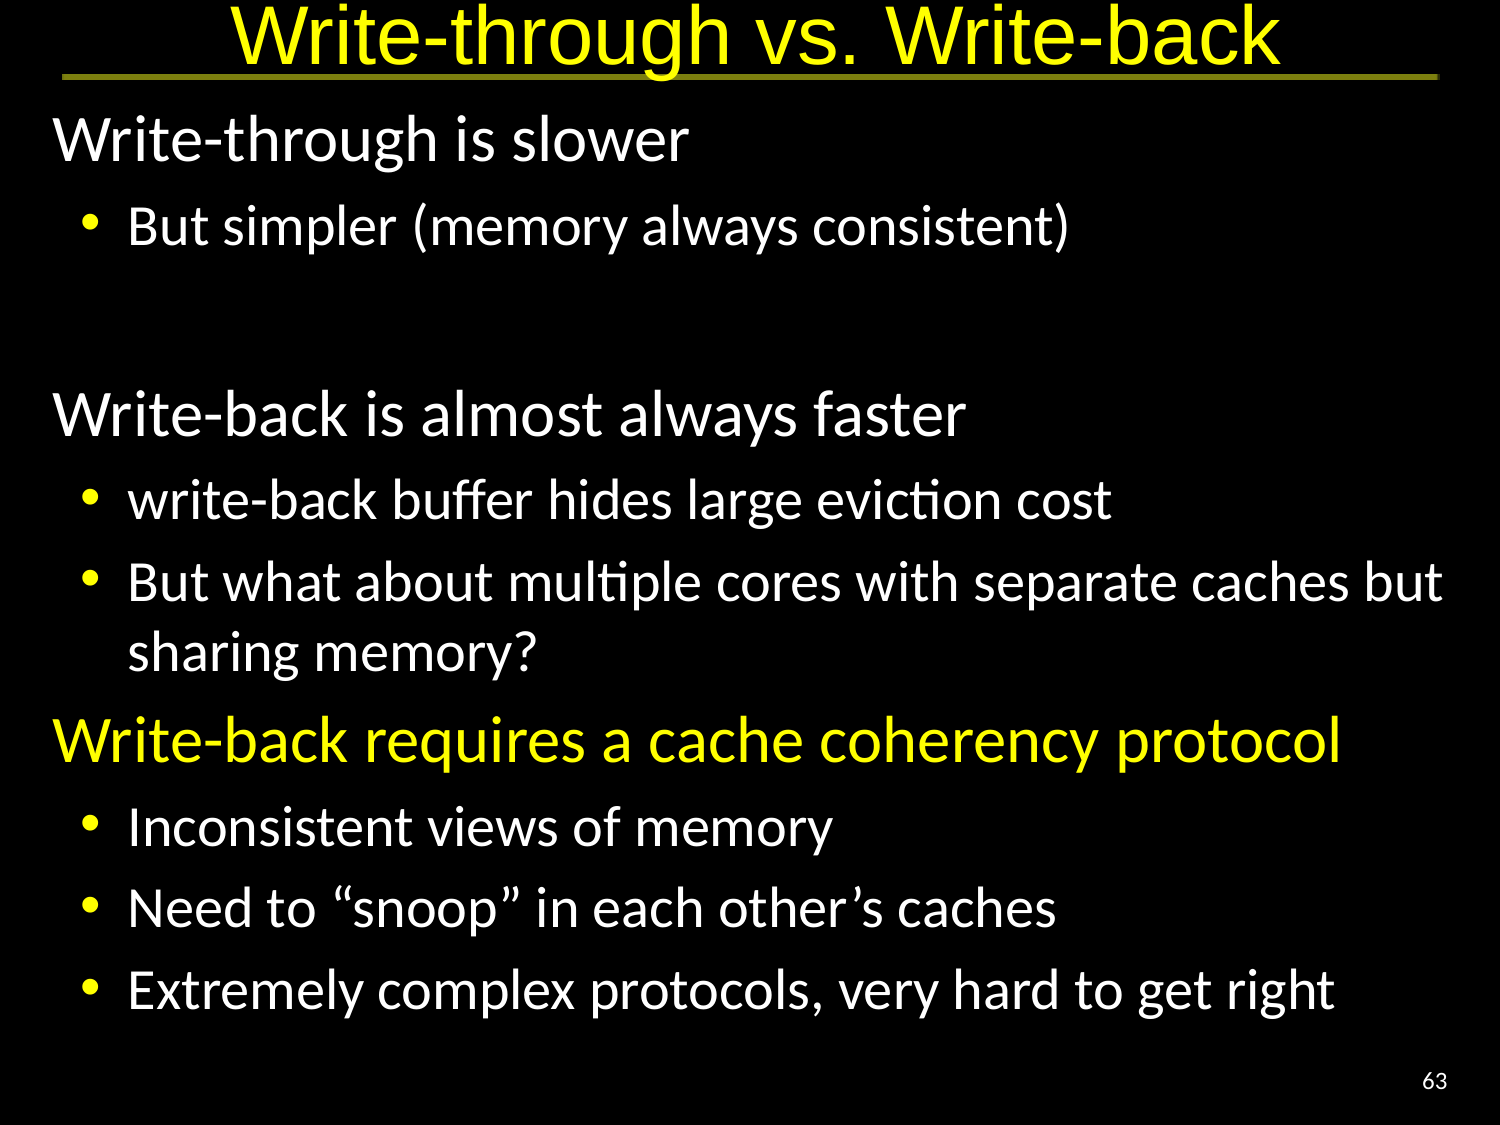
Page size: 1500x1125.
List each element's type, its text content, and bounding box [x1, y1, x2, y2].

picture [62, 74, 1440, 80]
title Write-through vs. Write-back [37, 0, 1475, 63]
list Write-through is slower But simpler (memory always consistent) Write-back is almost always faster write-back buffer hides large eviction cost But what about multiple cores with separate caches but sharing memory? Write-back requires a cache coherency protocol Inconsistent views of memory Need to “snoop” in each other’s caches Extremely complex protocols, very hard to get right [37, 87, 1463, 1063]
